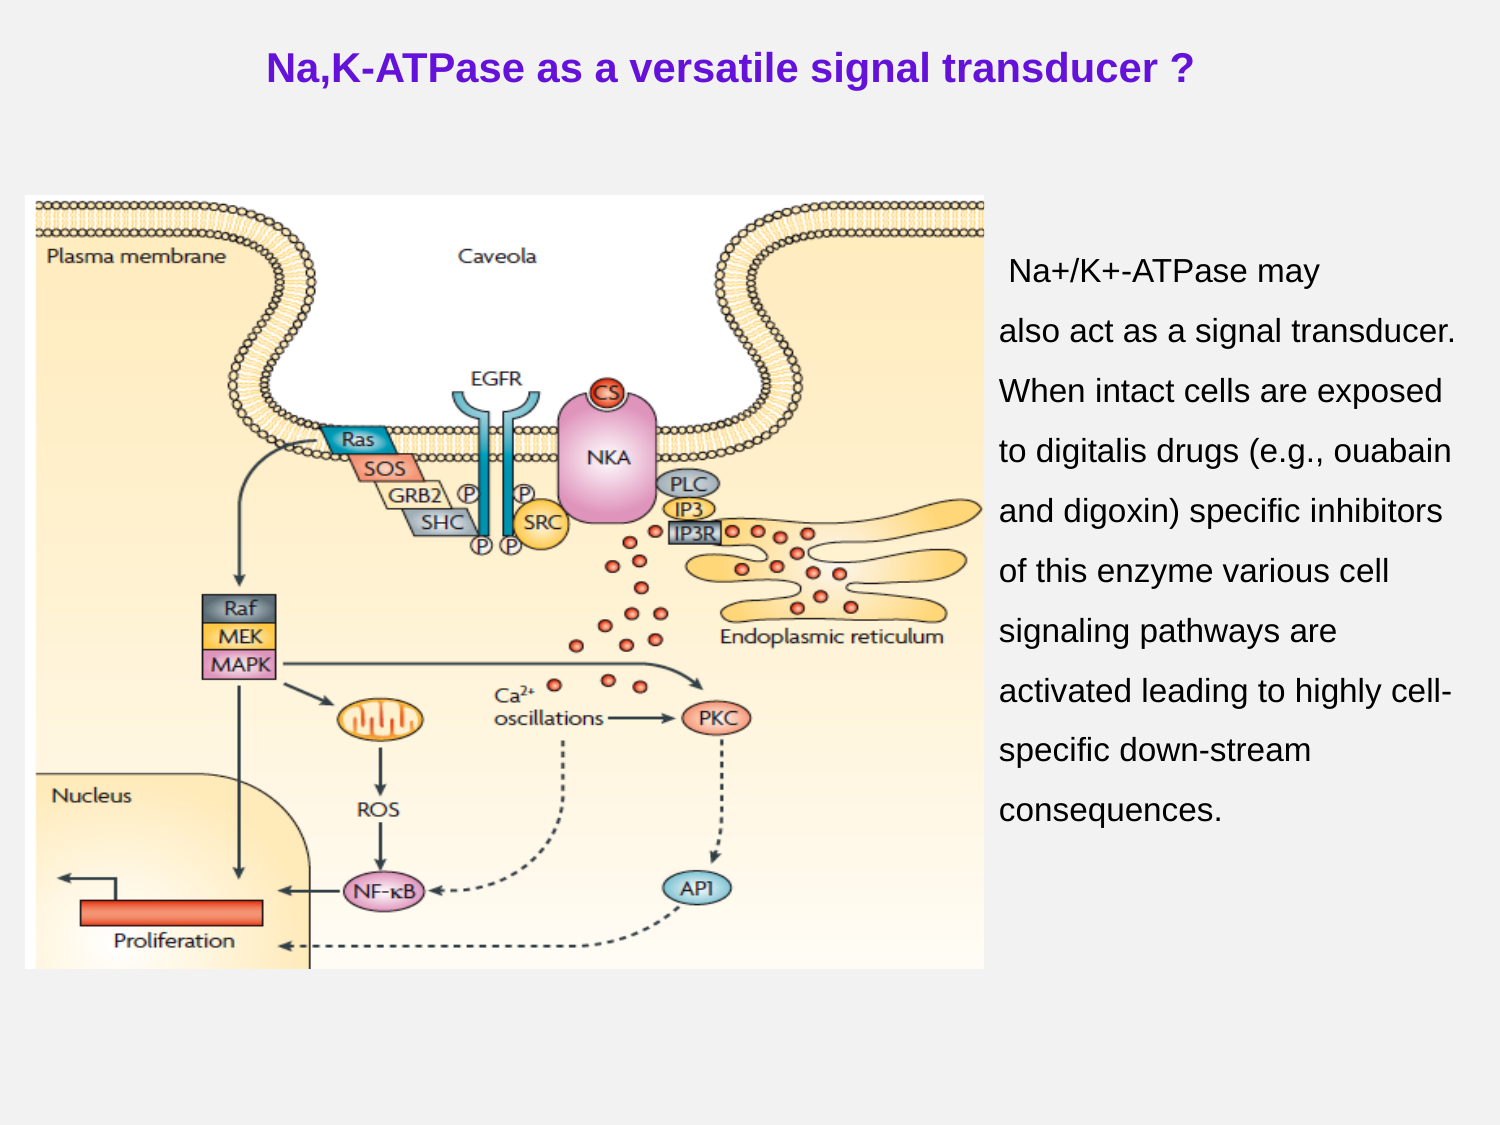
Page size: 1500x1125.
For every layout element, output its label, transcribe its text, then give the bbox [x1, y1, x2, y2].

text_box Na+/K+-ATPase may also act as a signal transducer. When intact cells are exposed to digitalis drugs (e.g., ouabain and digoxin) specific inhibitors of this enzyme various cell signaling pathways are activated leading to highly cell-specific down-stream consequences. [988, 222, 1483, 876]
picture [24, 194, 985, 969]
text_box Na,K-ATPase as a versatile signal transducer ? [251, 33, 1211, 99]
